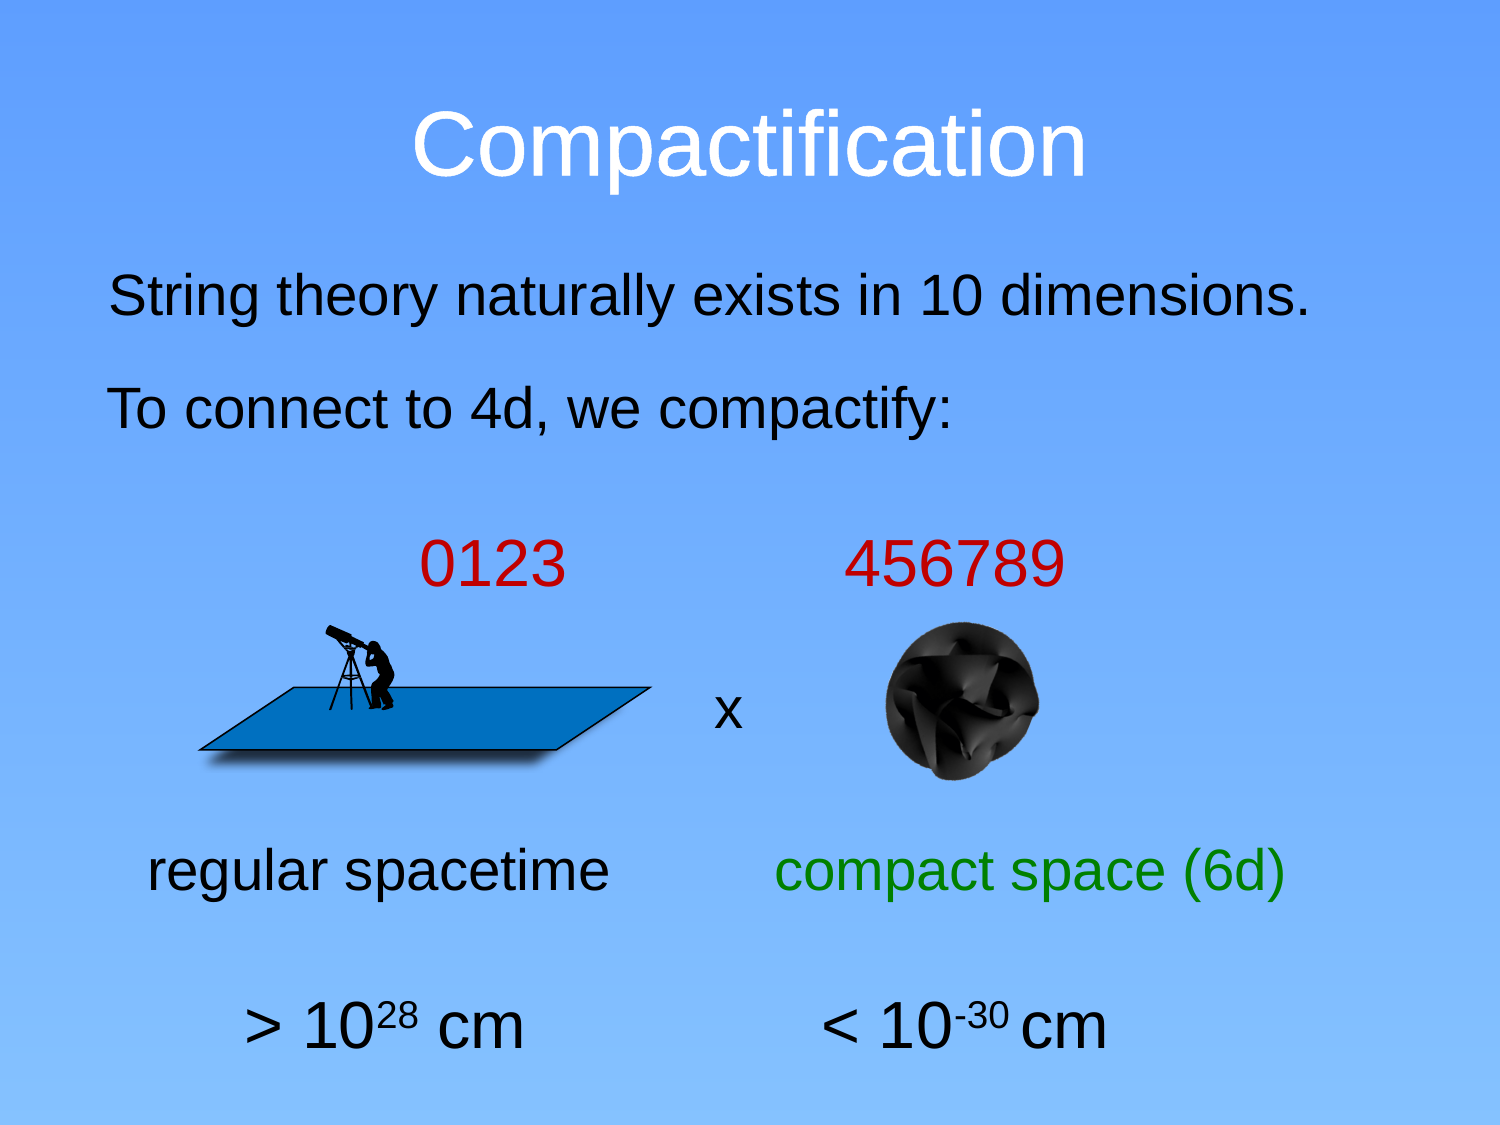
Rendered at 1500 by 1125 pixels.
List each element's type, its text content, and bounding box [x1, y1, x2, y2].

text_box [419, 687, 650, 750]
text_box To connect to 4d, we compactify: [91, 362, 986, 448]
text_box x [699, 662, 760, 748]
text_box > 1028 cm < 10-30 cm [137, 974, 1388, 1070]
text_box String theory naturally exists in 10 dimensions. [93, 249, 1329, 335]
text_box [199, 687, 352, 750]
picture [886, 621, 1037, 782]
text_box 0123 456789 [312, 512, 1238, 608]
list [324, 624, 395, 711]
text_box regular spacetime compact space (6d) [99, 825, 1450, 910]
title Compactification [74, 44, 1426, 233]
